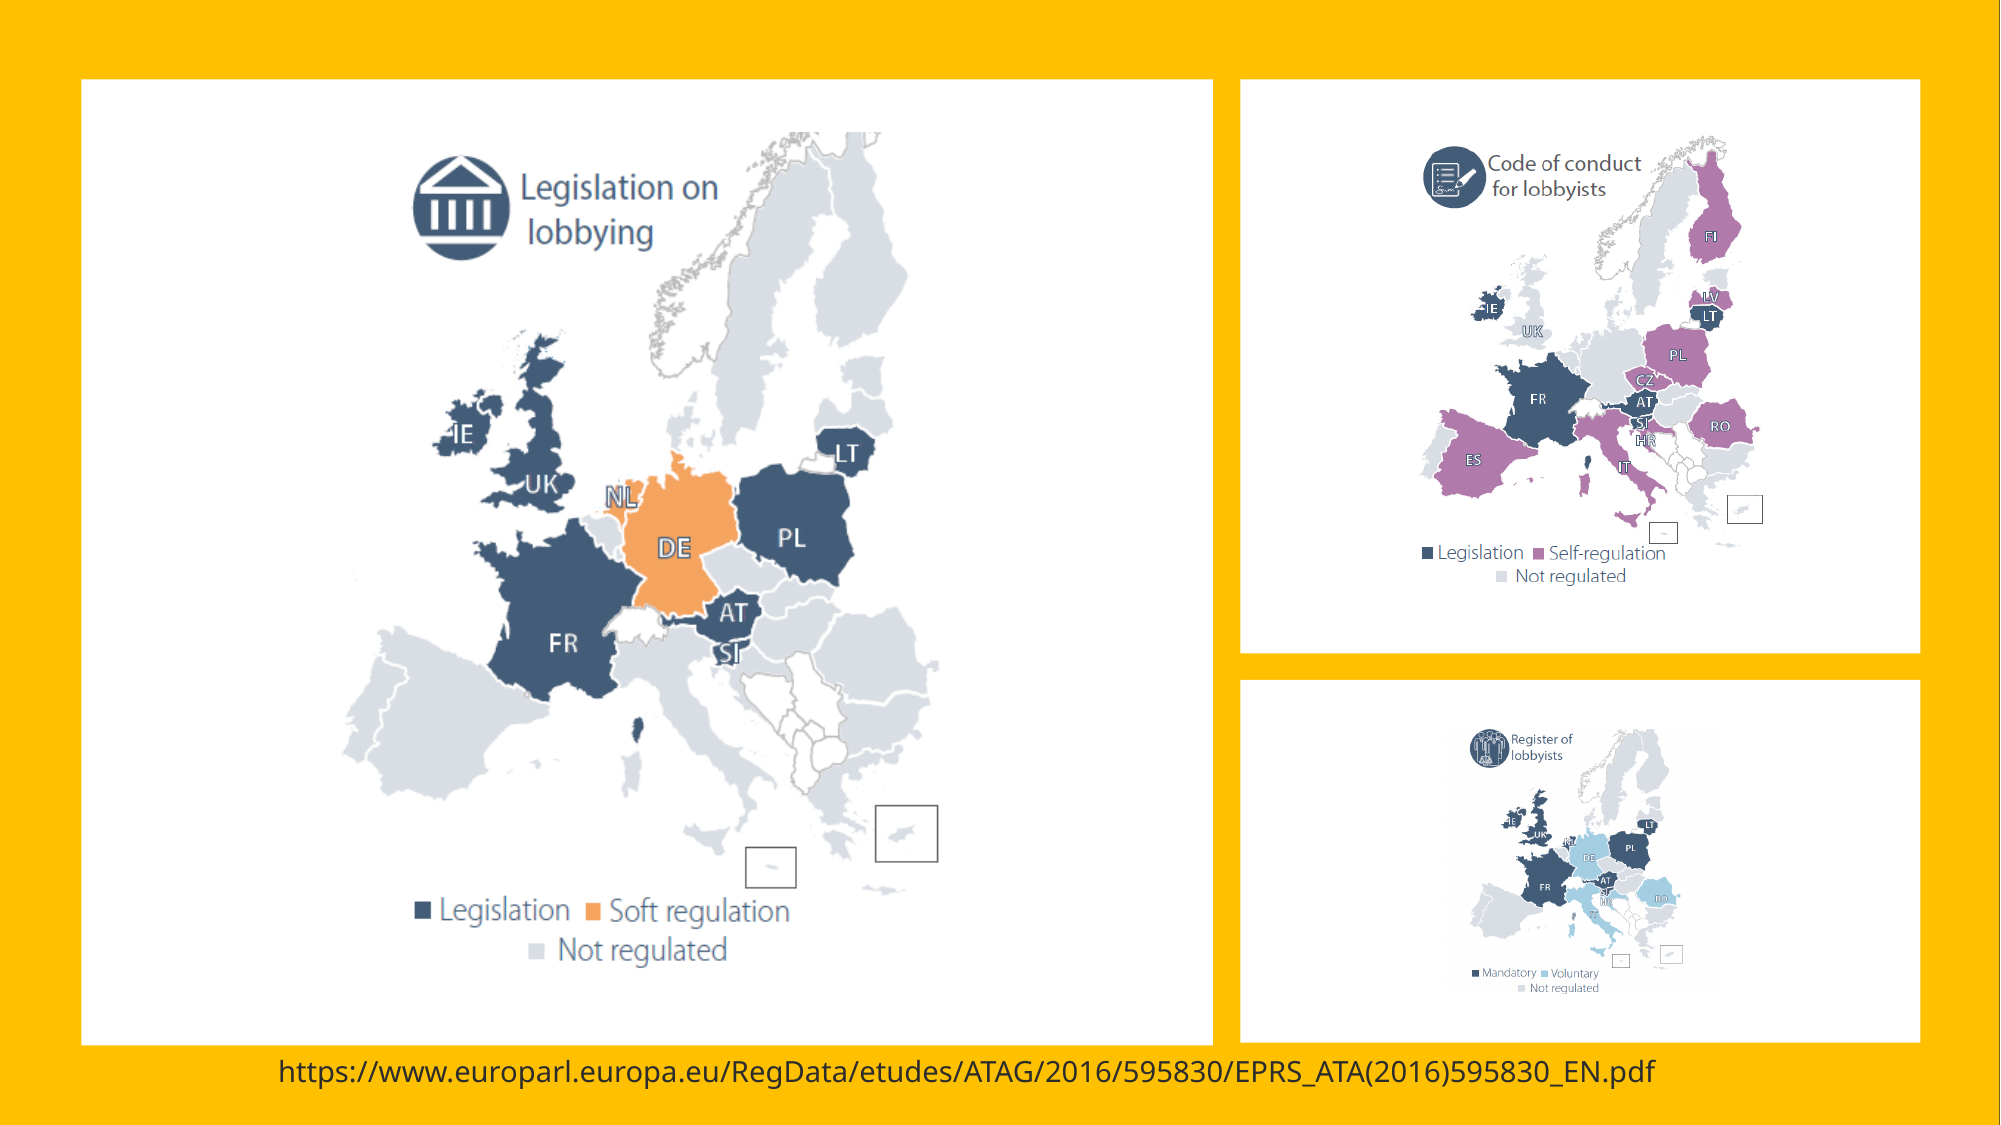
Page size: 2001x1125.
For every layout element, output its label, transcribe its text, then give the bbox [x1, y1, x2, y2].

picture [1357, 130, 1804, 603]
text_box [1239, 78, 1922, 654]
text_box [80, 78, 1214, 1046]
text_box [0, 0, 2000, 1125]
text_box https://www.europarl.europa.eu/RegData/etudes/ATAG/2016/595830/EPRS_ATA(2016)595830_EN.pdf [263, 1045, 1704, 1096]
picture [1444, 729, 1717, 994]
text_box [1239, 679, 1922, 1044]
picture [263, 132, 1032, 993]
